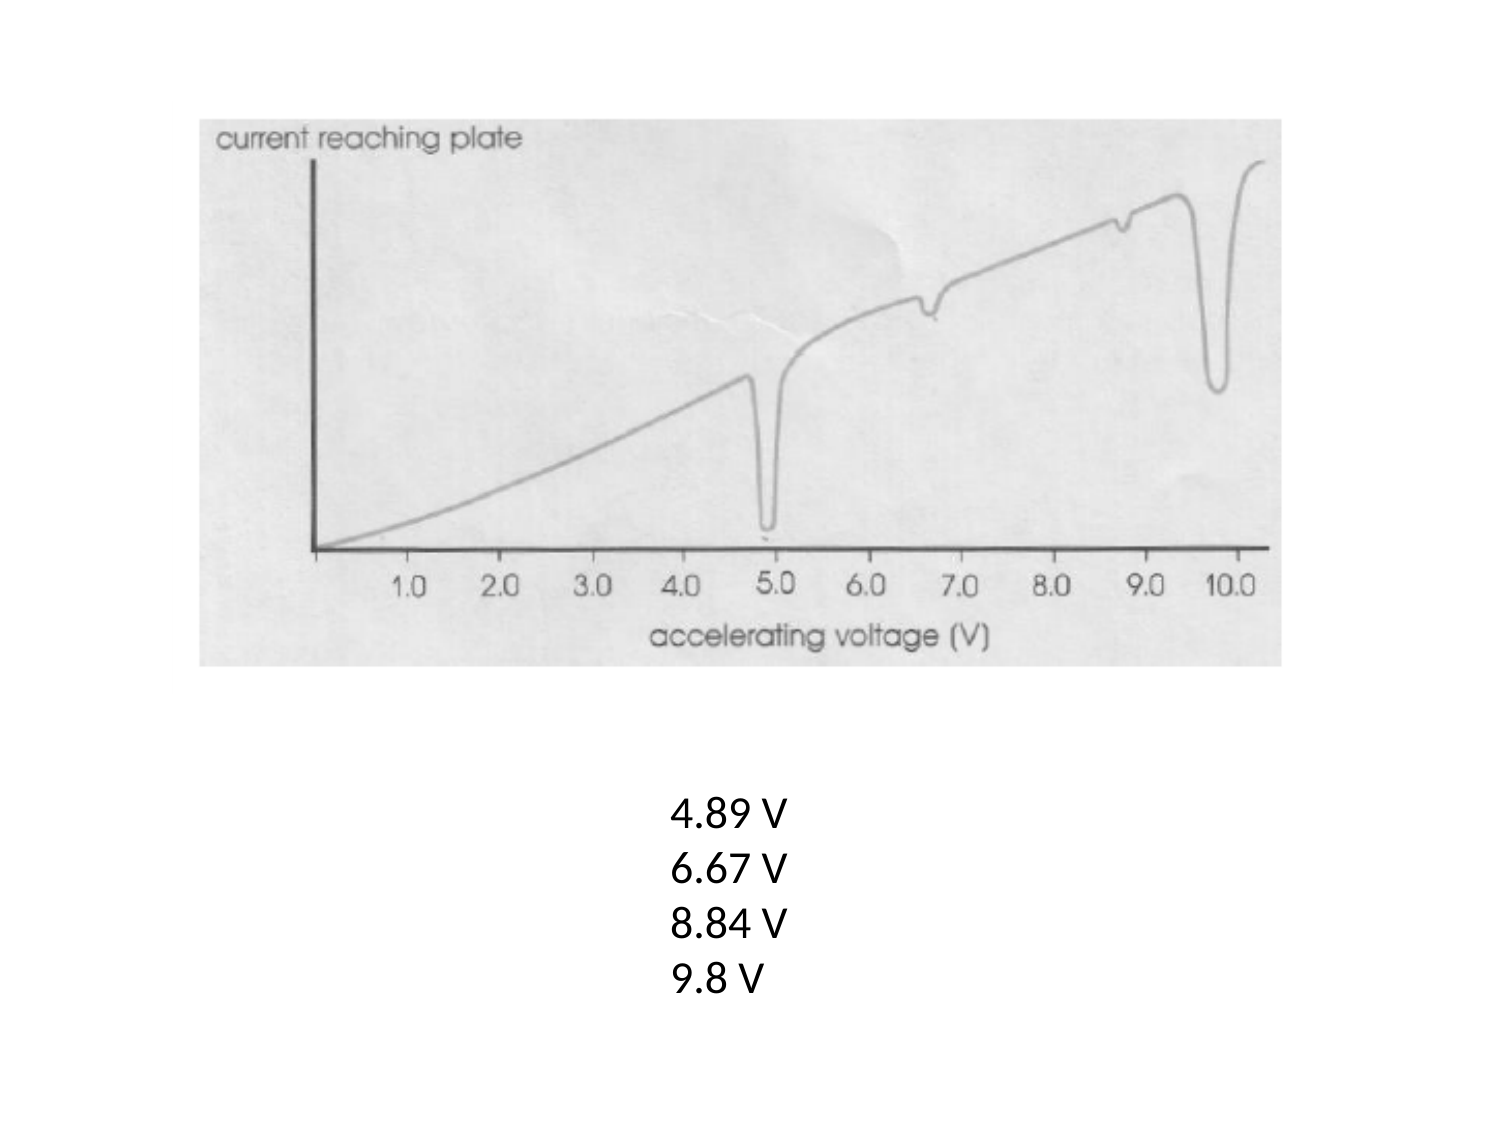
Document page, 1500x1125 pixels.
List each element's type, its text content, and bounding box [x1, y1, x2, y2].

text_box 4.89 V 6.67 V 8.84 V 9.8 V [655, 775, 939, 1010]
picture [170, 101, 1311, 694]
